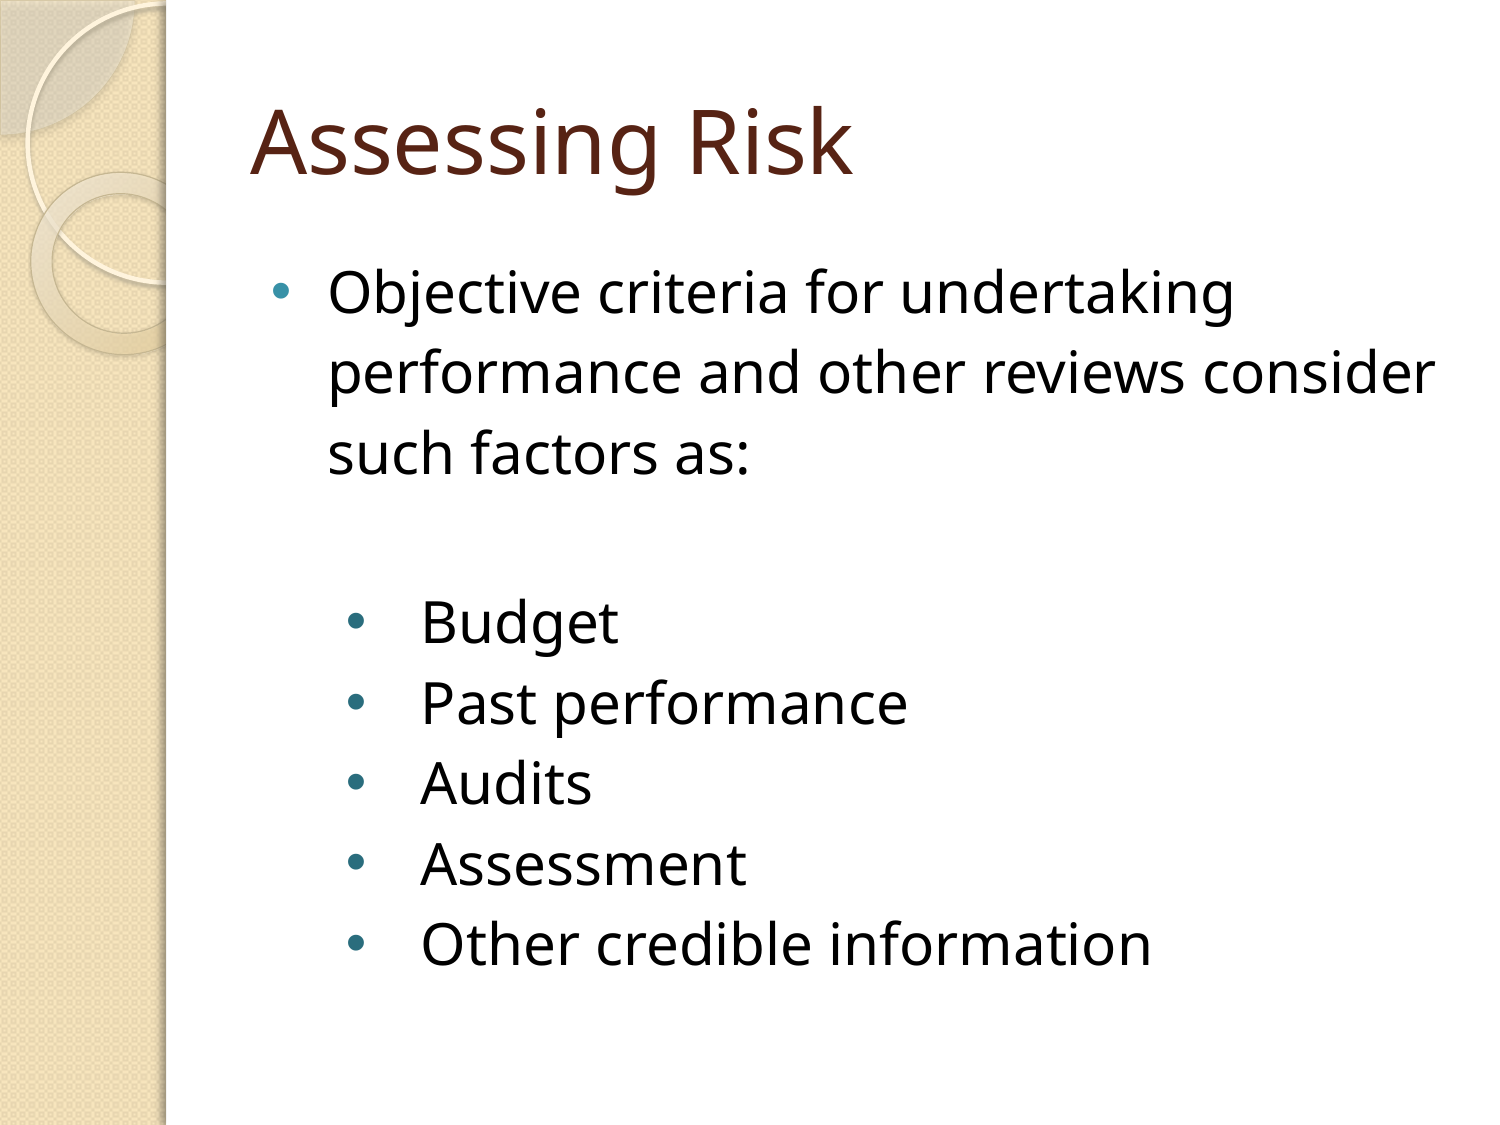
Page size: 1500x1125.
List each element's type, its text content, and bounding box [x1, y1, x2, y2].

list Objective criteria for undertaking performance and other reviews consider such factors as: Budget Past performance Audits Assessment Other credible information [235, 237, 1466, 1025]
title Assessing Risk [235, 45, 1466, 233]
